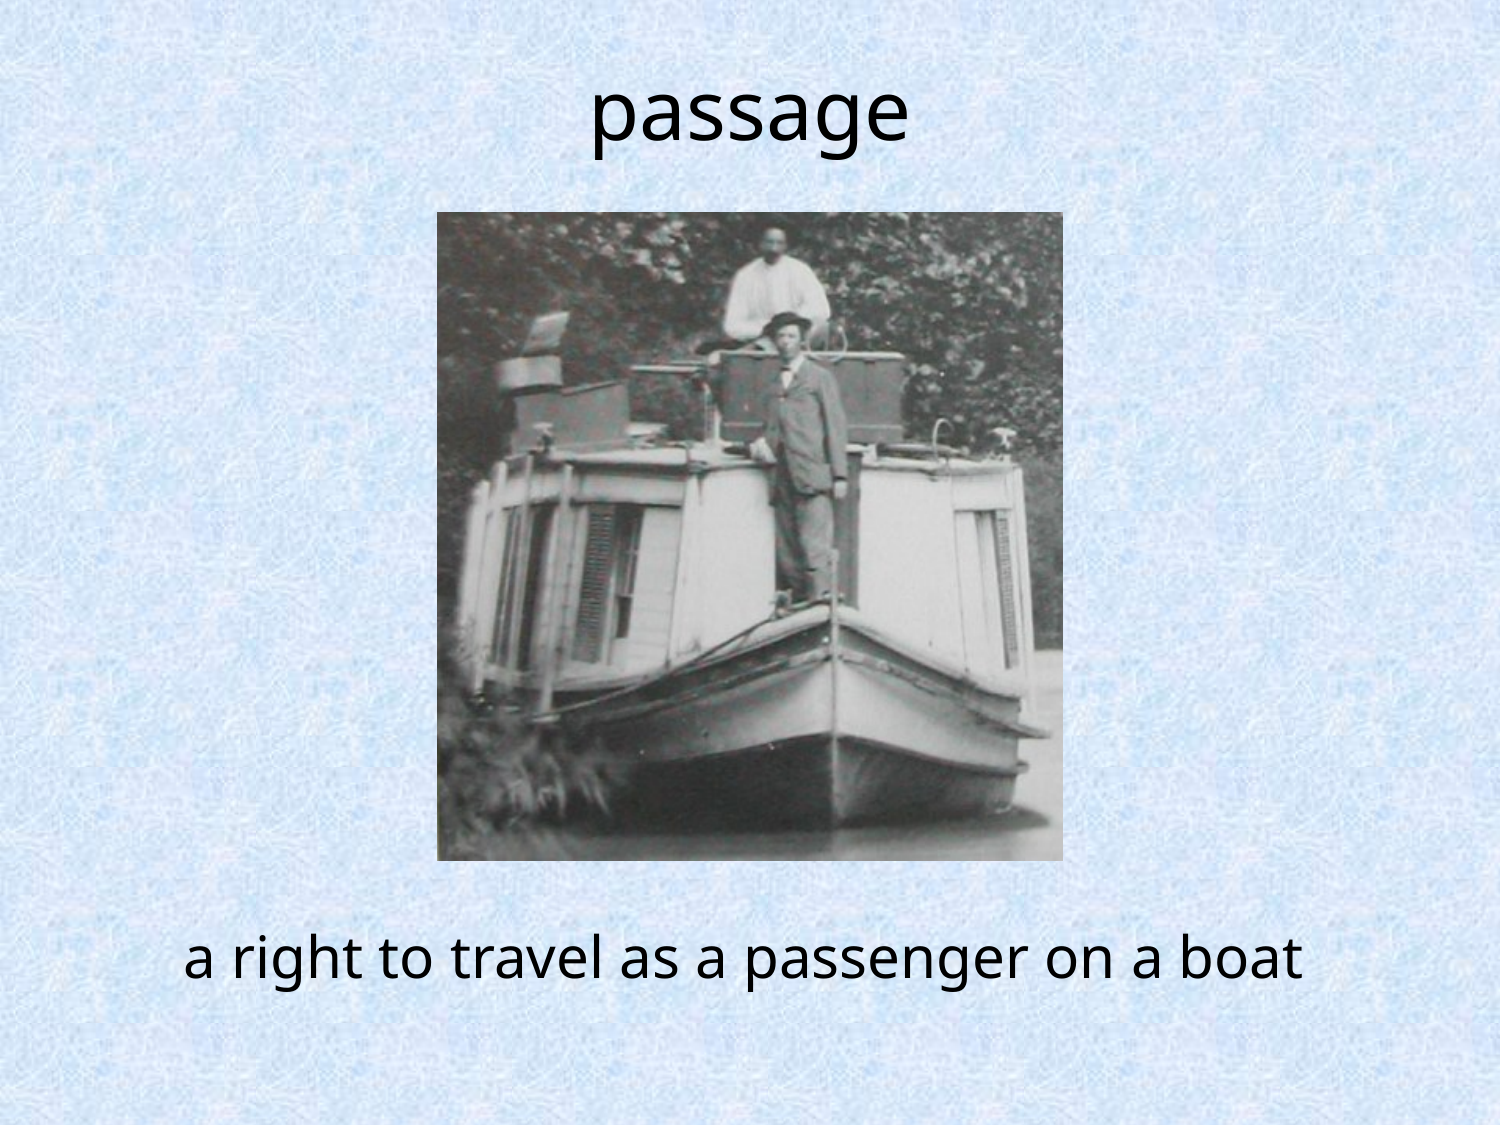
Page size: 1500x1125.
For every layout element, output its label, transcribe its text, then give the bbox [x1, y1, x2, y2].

text_box a right to travel as a passenger on a boat [87, 912, 1400, 1068]
text_box passage [337, 50, 1163, 165]
picture [0, 0, 1500, 1125]
